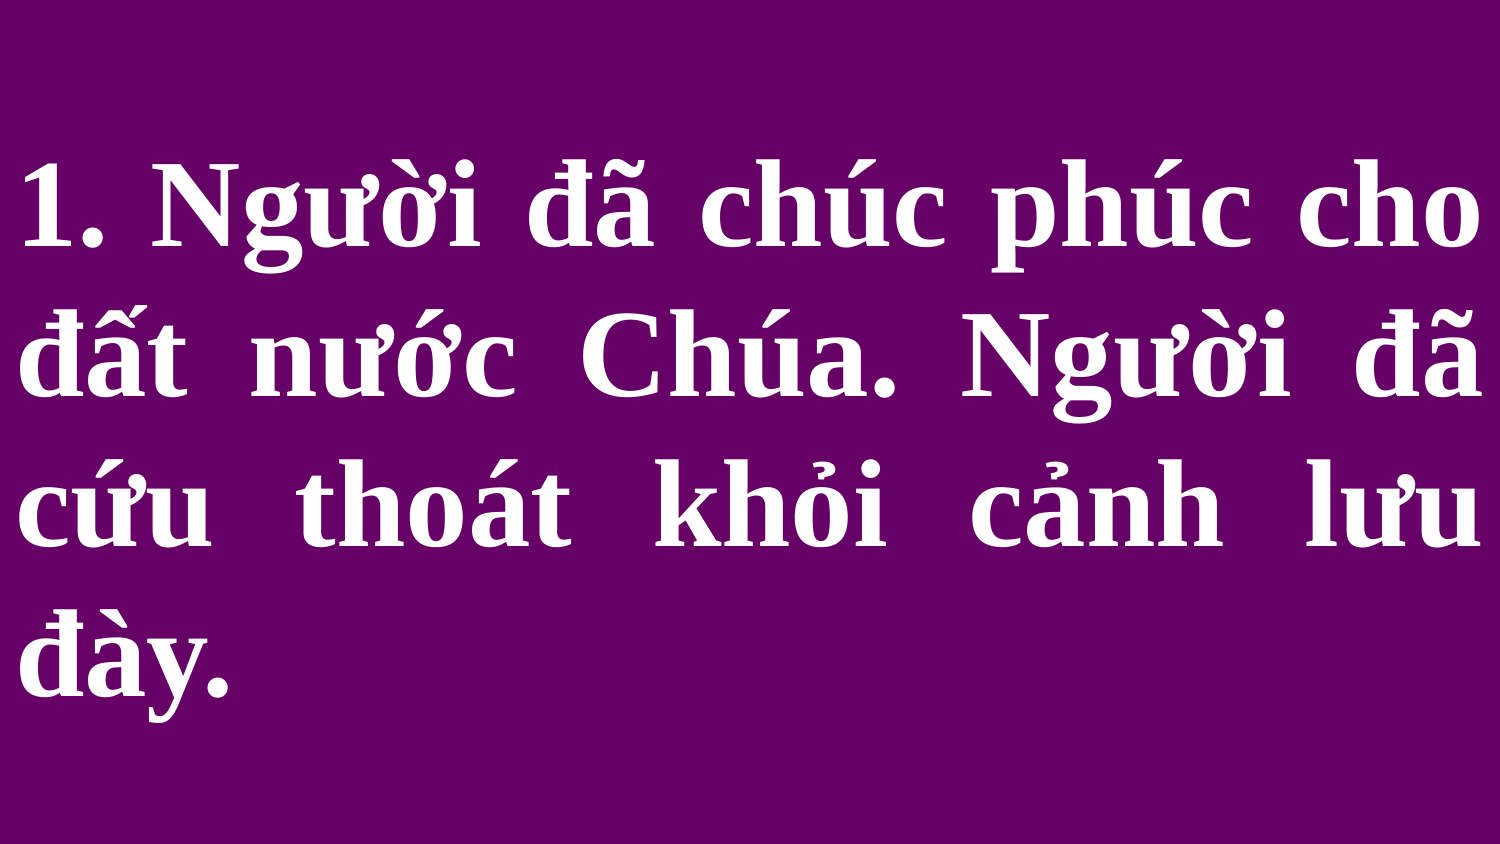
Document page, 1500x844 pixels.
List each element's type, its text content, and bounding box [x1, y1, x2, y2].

title 1. Người đã chúc phúc cho đất nước Chúa. Người đã cứu thoát khỏi cảnh lưu đày. [0, 0, 1500, 844]
